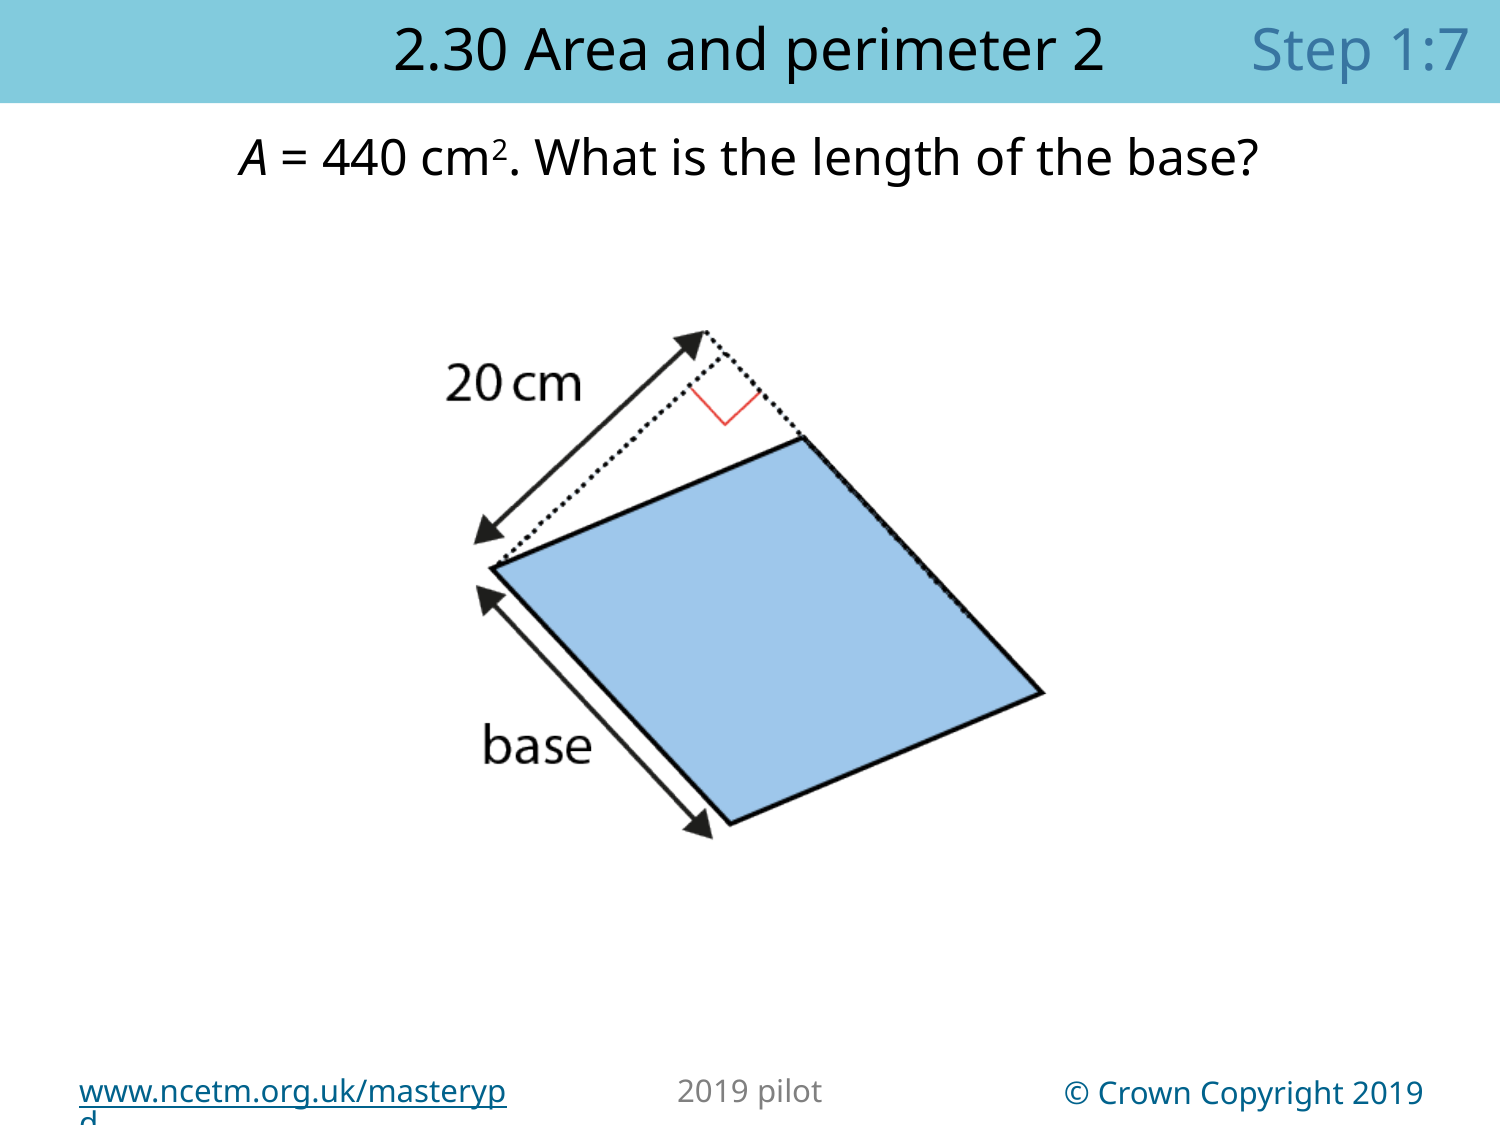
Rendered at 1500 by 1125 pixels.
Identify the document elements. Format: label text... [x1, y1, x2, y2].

list Step 1:7 [0, 0, 1500, 104]
picture [101, 330, 1399, 888]
text_box A = 440 cm2. What is the length of the base? [225, 118, 1275, 193]
